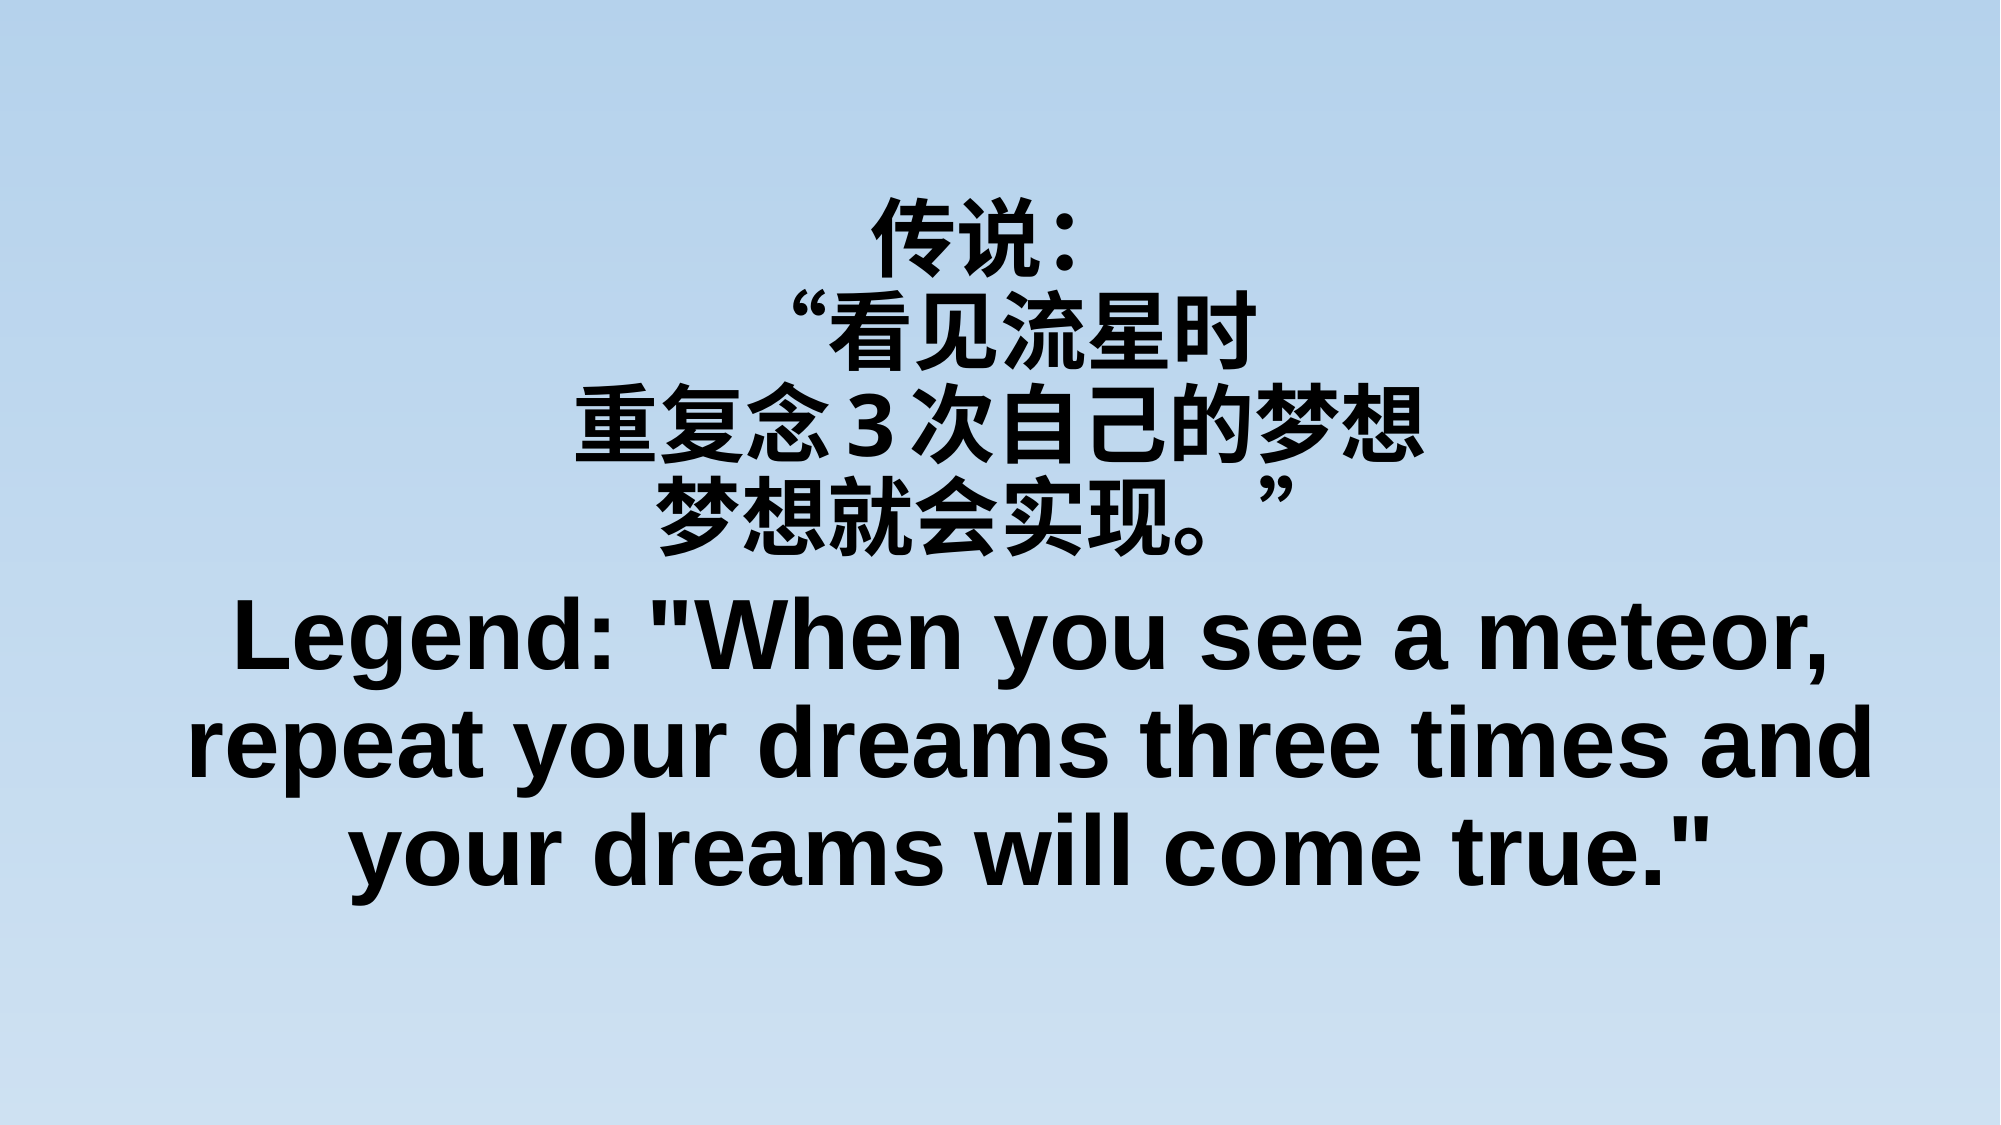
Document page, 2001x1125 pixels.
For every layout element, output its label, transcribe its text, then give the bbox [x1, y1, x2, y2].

subtitle Legend: "When you see a meteor, repeat your dreams three times and your dreams will come true." [152, 575, 1912, 848]
title 传说： “看见流星时 重复念3次自己的梦想 梦想就会实现。” [249, 184, 1750, 575]
